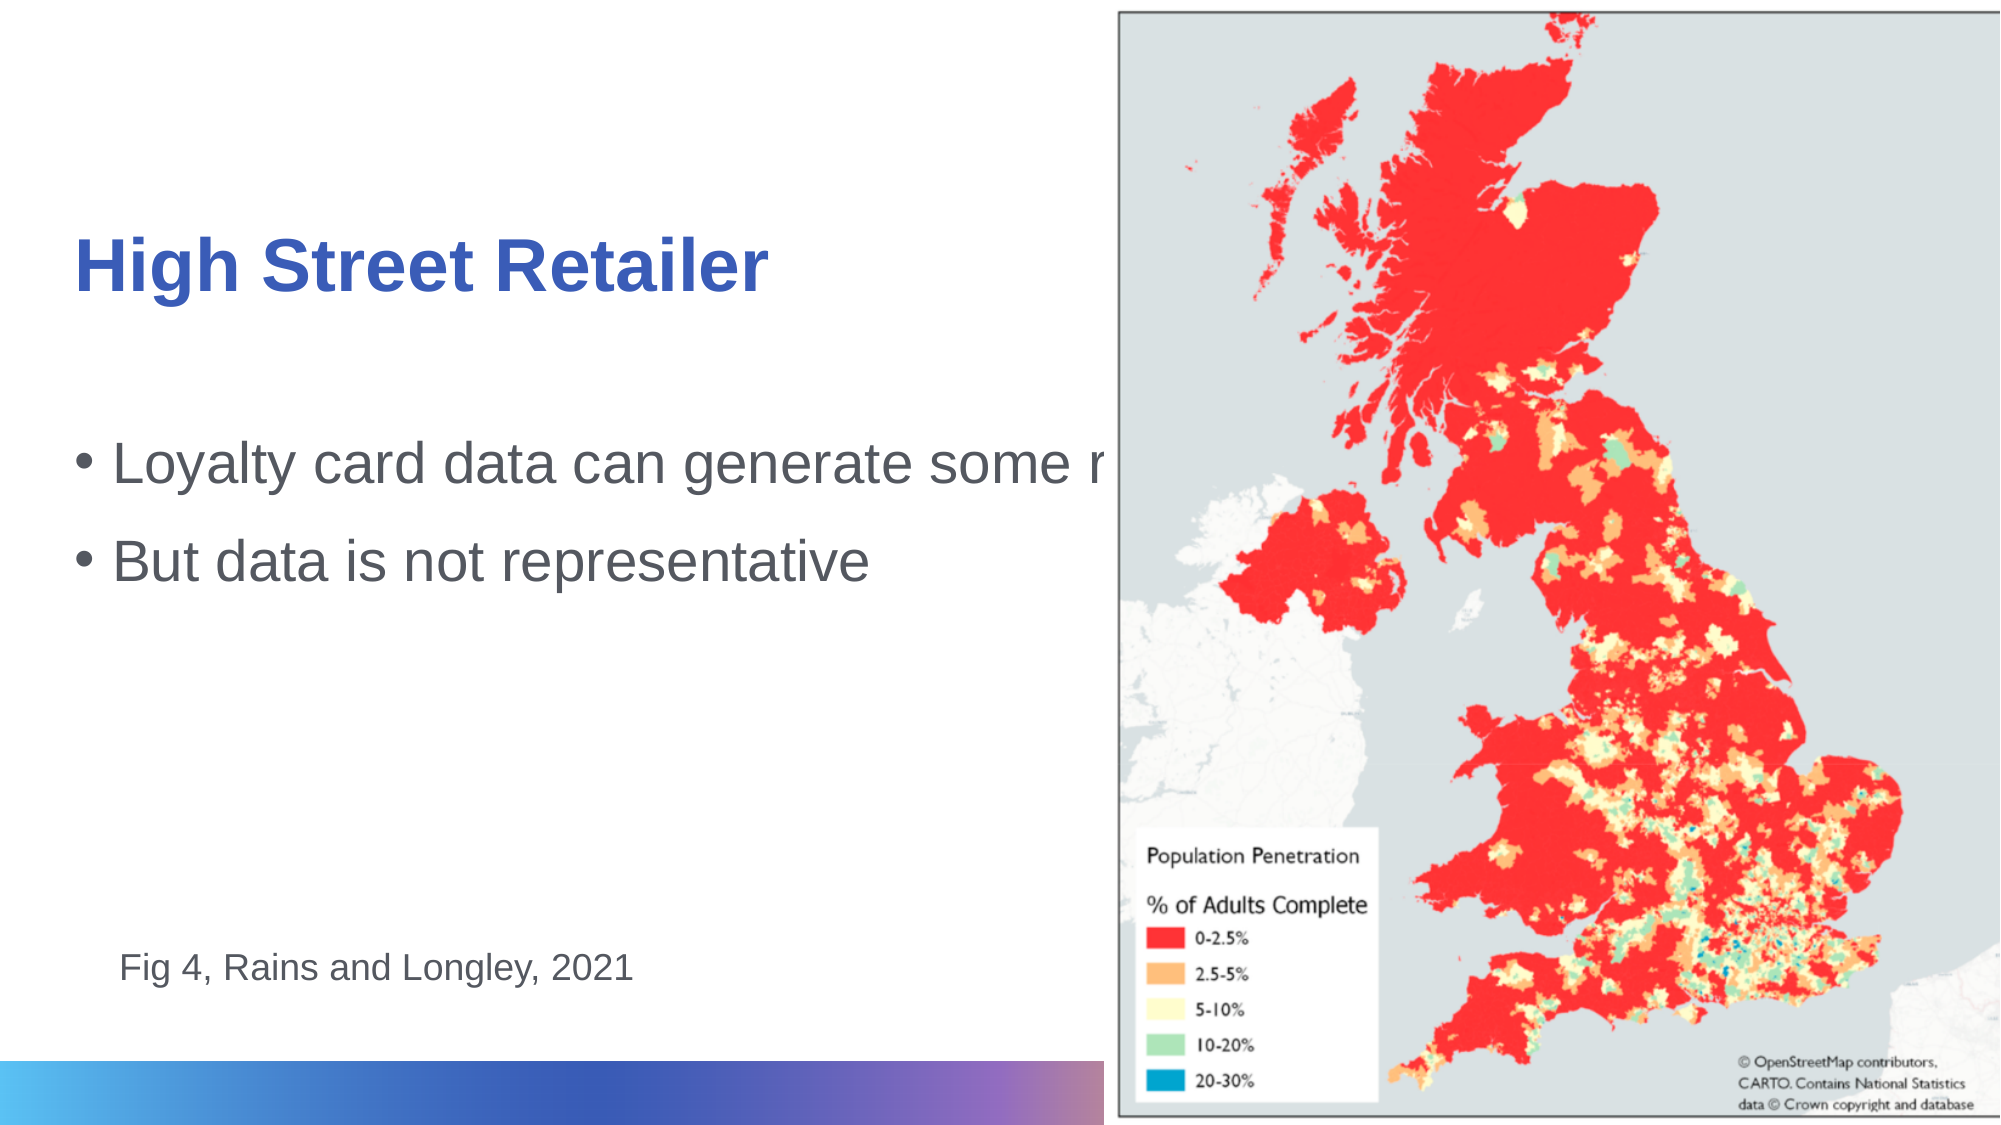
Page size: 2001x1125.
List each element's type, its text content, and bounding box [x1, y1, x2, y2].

picture [0, 0, 2000, 1125]
text_box Fig 4, Rains and Longley, 2021 [104, 935, 1104, 996]
list Loyalty card data can generate some really useful insights But data is not representative [59, 411, 1104, 1020]
title High Street Retailer [59, 158, 1104, 377]
